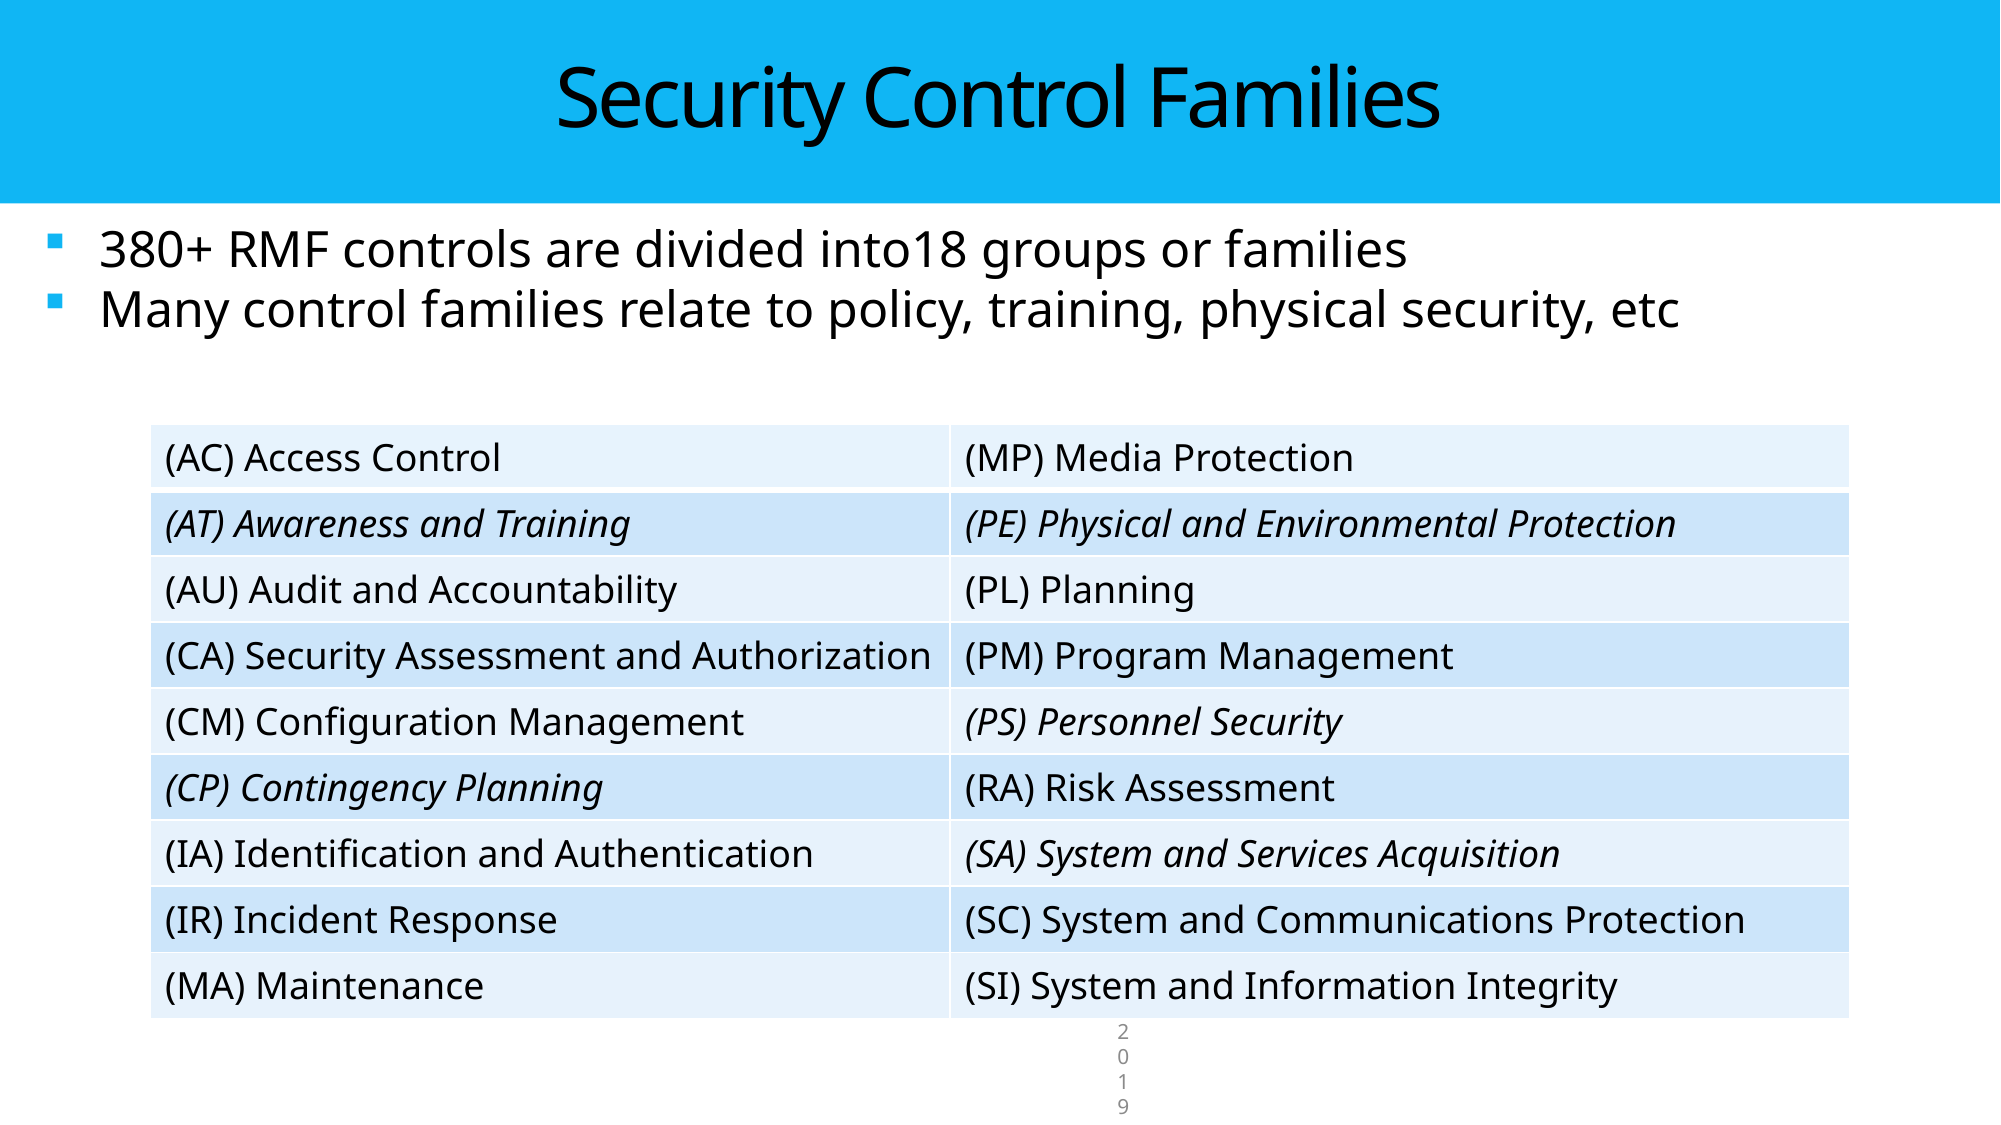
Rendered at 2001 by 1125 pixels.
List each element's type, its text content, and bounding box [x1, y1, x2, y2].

text_box 380+ RMF controls are divided into18 groups or families Many control families relate to policy, training, physical security, etc [28, 210, 1715, 345]
table_cell (CA) Security Assessment and Authorization [151, 623, 949, 687]
table_cell (PL) Planning [951, 557, 1849, 621]
table_header (AC) Access Control [151, 425, 949, 487]
table_cell (SA) System and Services Acquisition [951, 821, 1849, 885]
table_cell (AT) Awareness and Training [151, 493, 949, 555]
table_cell (PM) Program Management [951, 623, 1849, 687]
table_header (MP) Media Protection [951, 425, 1849, 487]
footer FISWG 1-16-2019 [1102, 1073, 1135, 1125]
table_cell (SC) System and Communications Protection [951, 887, 1849, 952]
table_cell (AU) Audit and Accountability [151, 557, 949, 621]
table_cell (IR) Incident Response [151, 887, 949, 952]
table_cell (PS) Personnel Security [951, 689, 1849, 753]
table_cell (SI) System and Information Integrity [951, 953, 1849, 1018]
table_cell (IA) Identification and Authentication [151, 821, 949, 885]
table_cell (CP) Contingency Planning [151, 755, 949, 819]
table_cell (RA) Risk Assessment [951, 755, 1849, 819]
table_cell (CM) Configuration Management [151, 689, 949, 753]
title Security Control Families [0, 0, 2000, 204]
table_cell (PE) Physical and Environmental Protection [951, 493, 1849, 555]
table_cell (MA) Maintenance [151, 953, 949, 1018]
